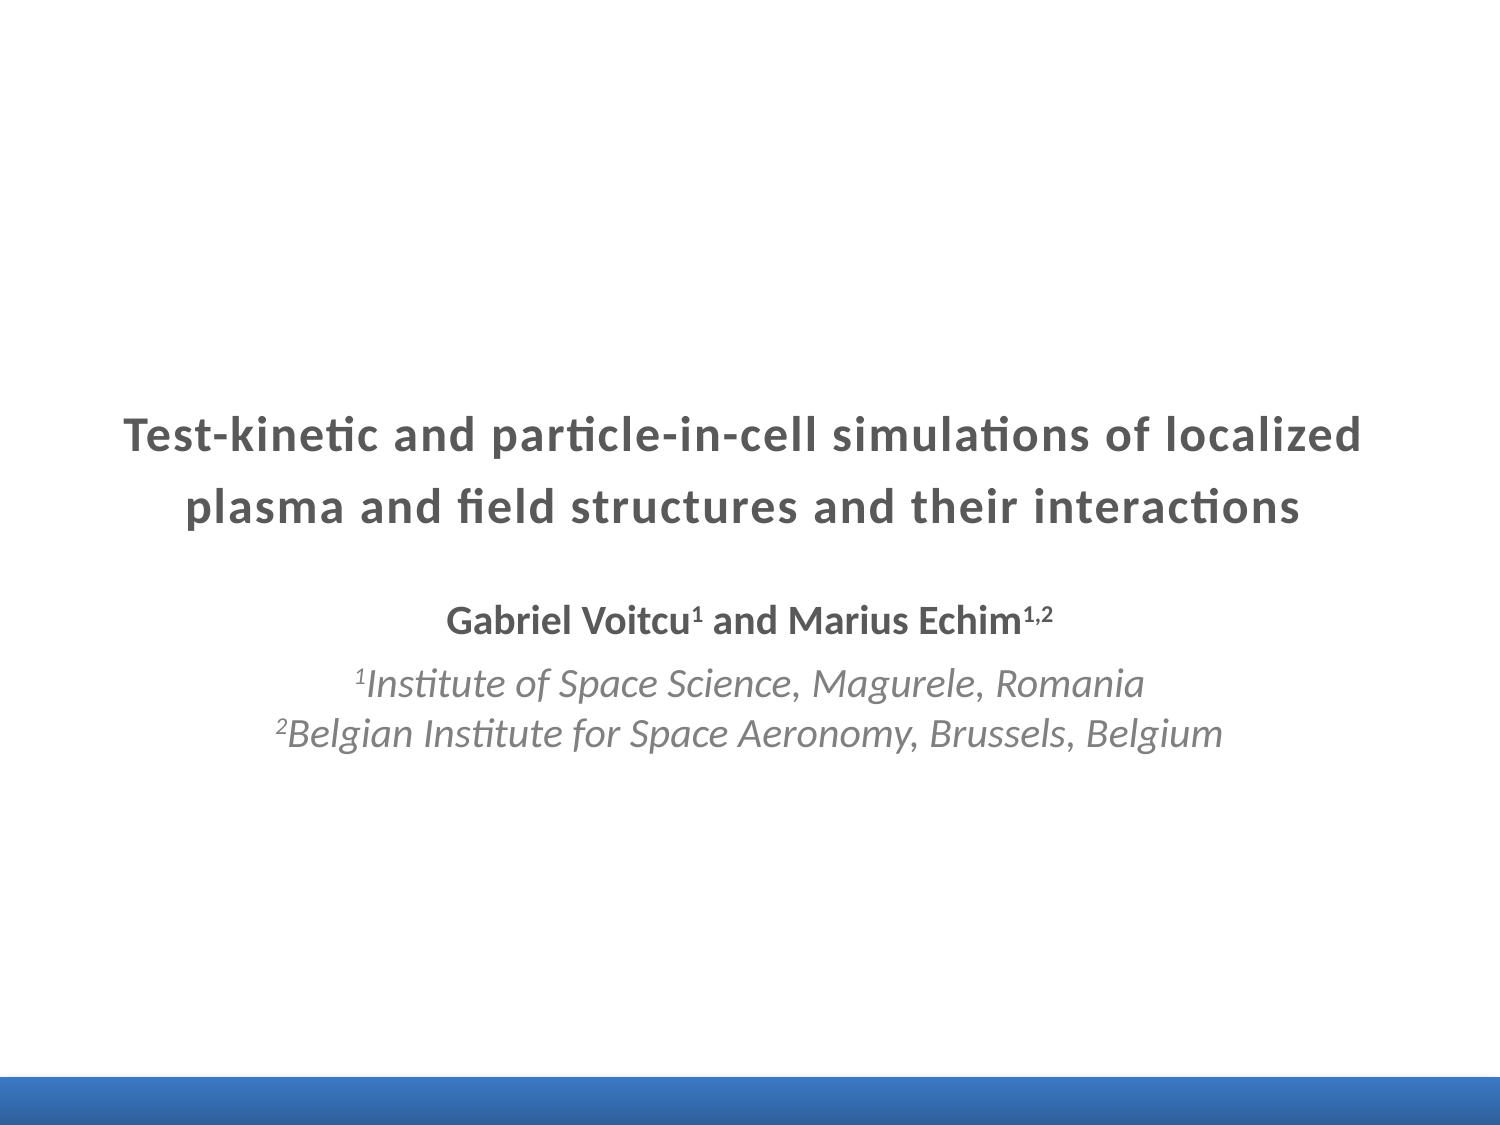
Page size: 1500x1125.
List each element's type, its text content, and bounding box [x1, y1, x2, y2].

text_box Gabriel Voitcu1 and Marius Echim1,2 1Institute of Space Science, Magurele, Romania 2Belgian Institute for Space Aeronomy, Brussels, Belgium [0, 585, 1500, 763]
text_box Test-kinetic and particle-in-cell simulations of localized plasma and field structures and their interactions [0, 382, 1500, 540]
